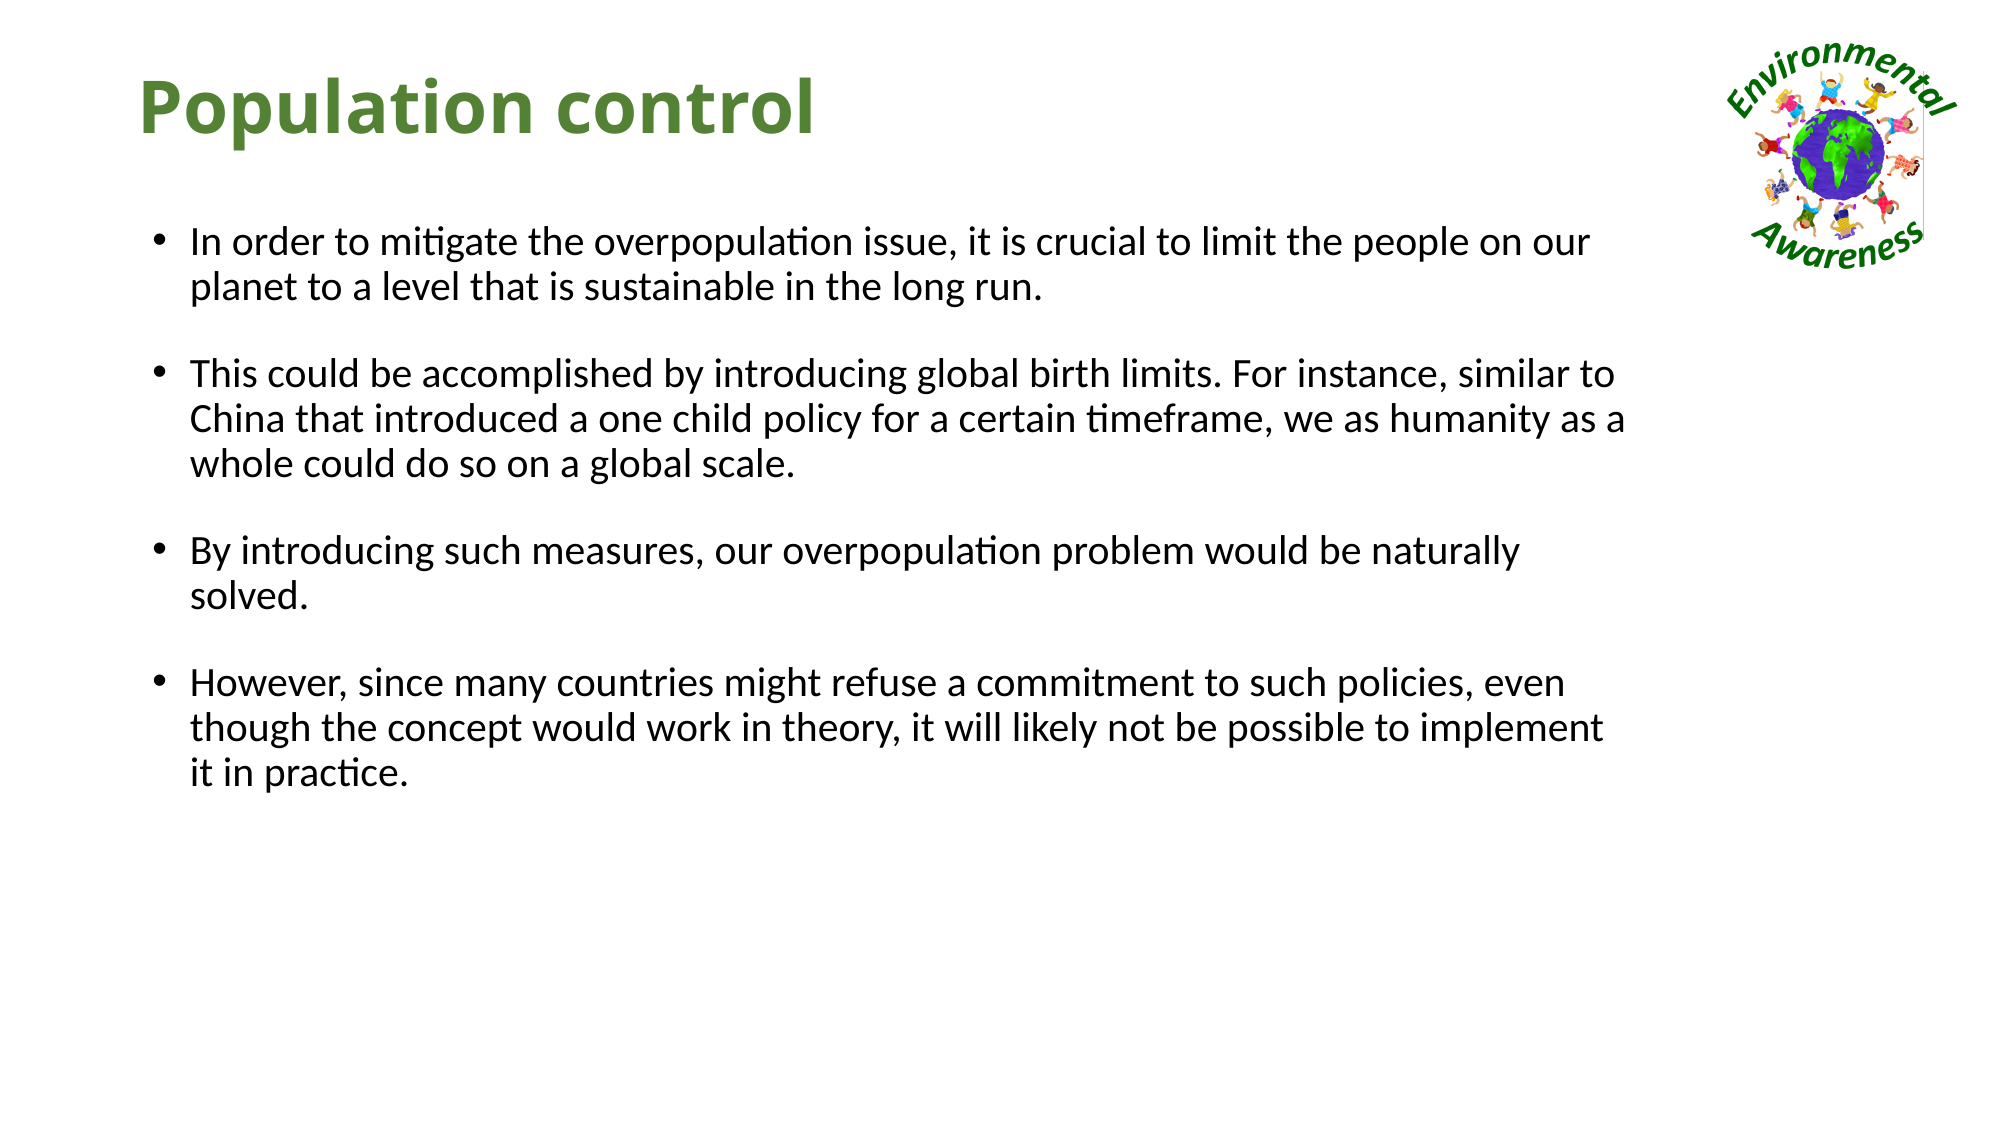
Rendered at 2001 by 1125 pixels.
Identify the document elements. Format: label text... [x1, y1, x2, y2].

list In order to mitigate the overpopulation issue, it is crucial to limit the people on our planet to a level that is sustainable in the long run. This could be accomplished by introducing global birth limits. For instance, similar to China that introduced a one child policy for a certain timeframe, we as humanity as a whole could do so on a global scale. By introducing such measures, our overpopulation problem would be naturally solved. However, since many countries might refuse a commitment to such policies, even though the concept would work in theory, it will likely not be possible to implement it in practice. [137, 212, 1650, 1021]
title Population control [122, 59, 1650, 160]
picture [1716, 35, 1962, 278]
